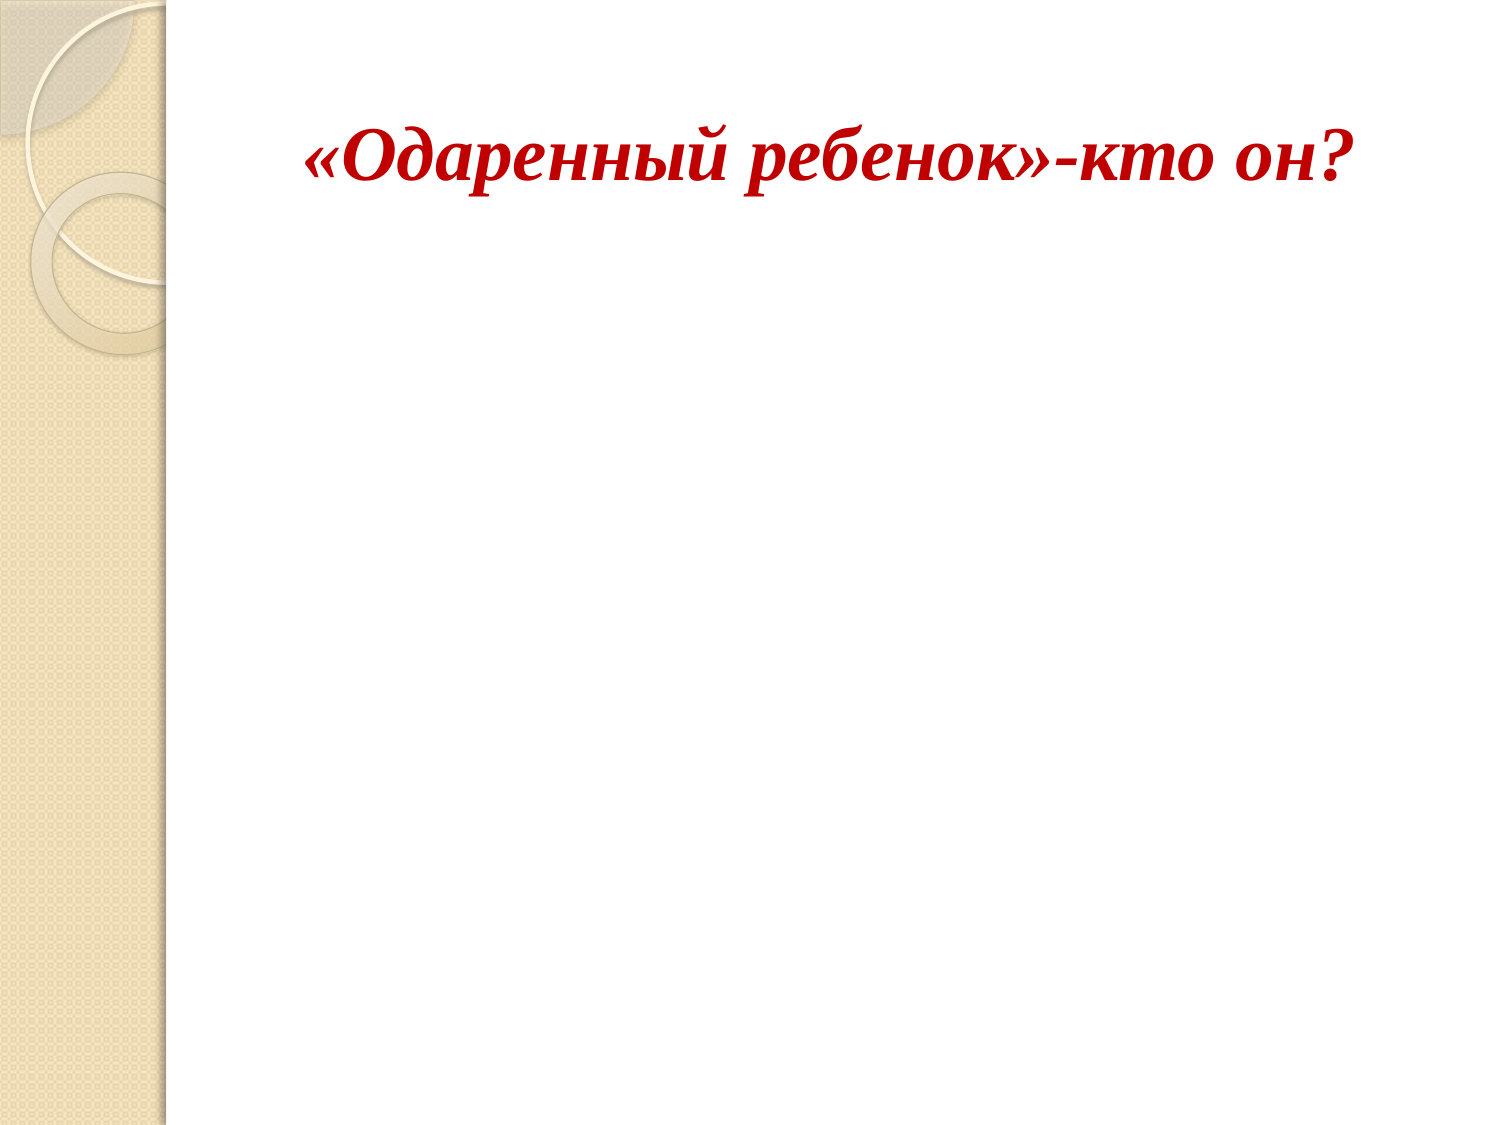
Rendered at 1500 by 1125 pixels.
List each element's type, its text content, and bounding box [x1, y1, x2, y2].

title «Одаренный ребенок»-кто он? [159, 93, 1500, 282]
